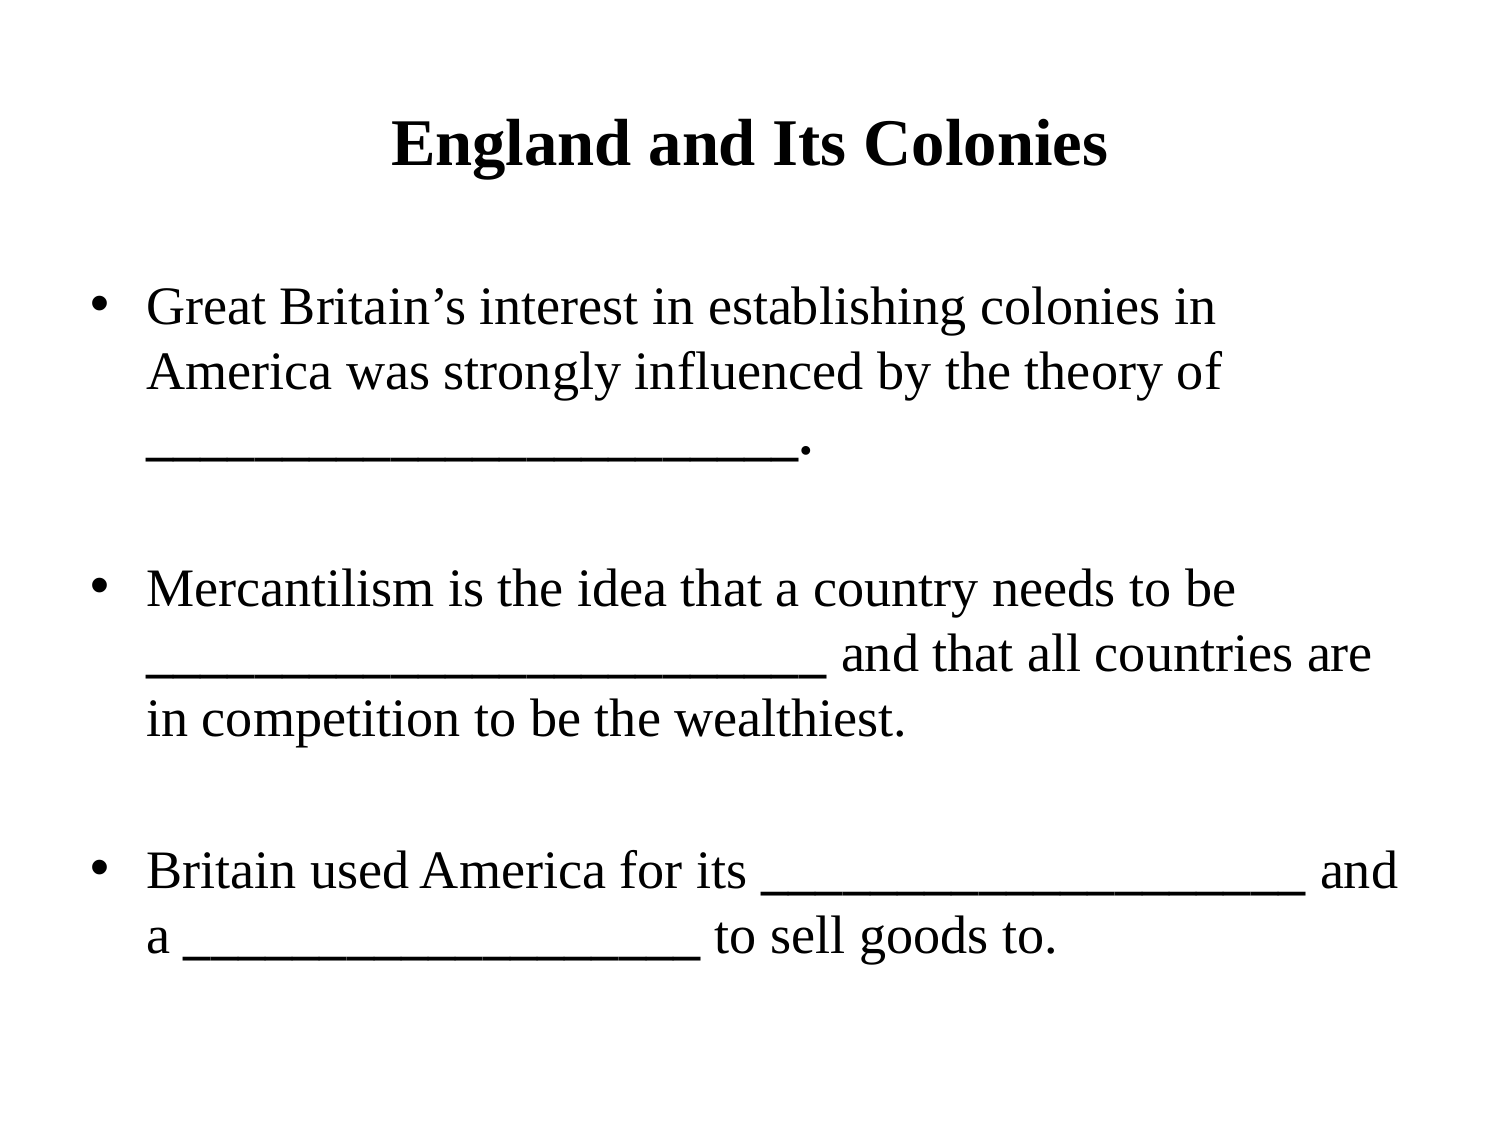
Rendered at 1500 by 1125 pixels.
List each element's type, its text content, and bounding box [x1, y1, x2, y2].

title England and Its Colonies [75, 45, 1425, 233]
list Great Britain’s interest in establishing colonies in America was strongly influenced by the theory of ________________________. Mercantilism is the idea that a country needs to be _________________________ and that all countries are in competition to be the wealthiest. Britain used America for its ____________________ and a ___________________ to sell goods to. [75, 262, 1425, 1005]
